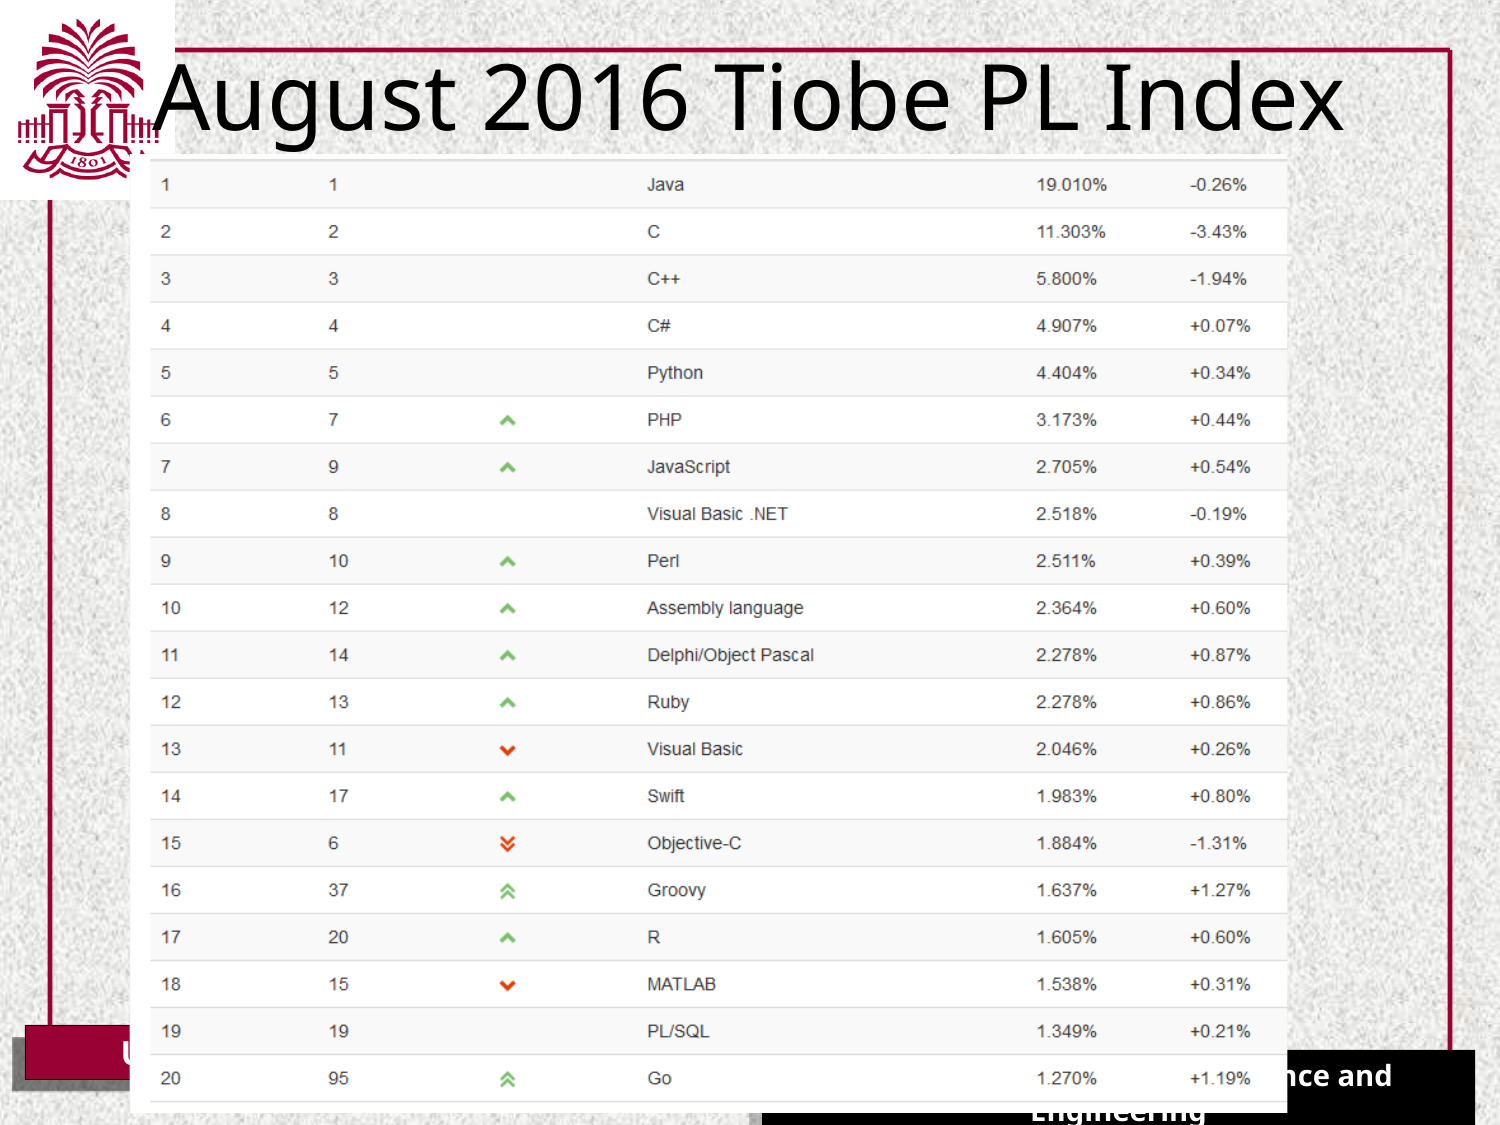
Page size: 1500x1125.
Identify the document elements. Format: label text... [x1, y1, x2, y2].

title August 2016 Tiobe PL Index [112, 50, 1388, 138]
picture [0, 0, 1500, 1125]
